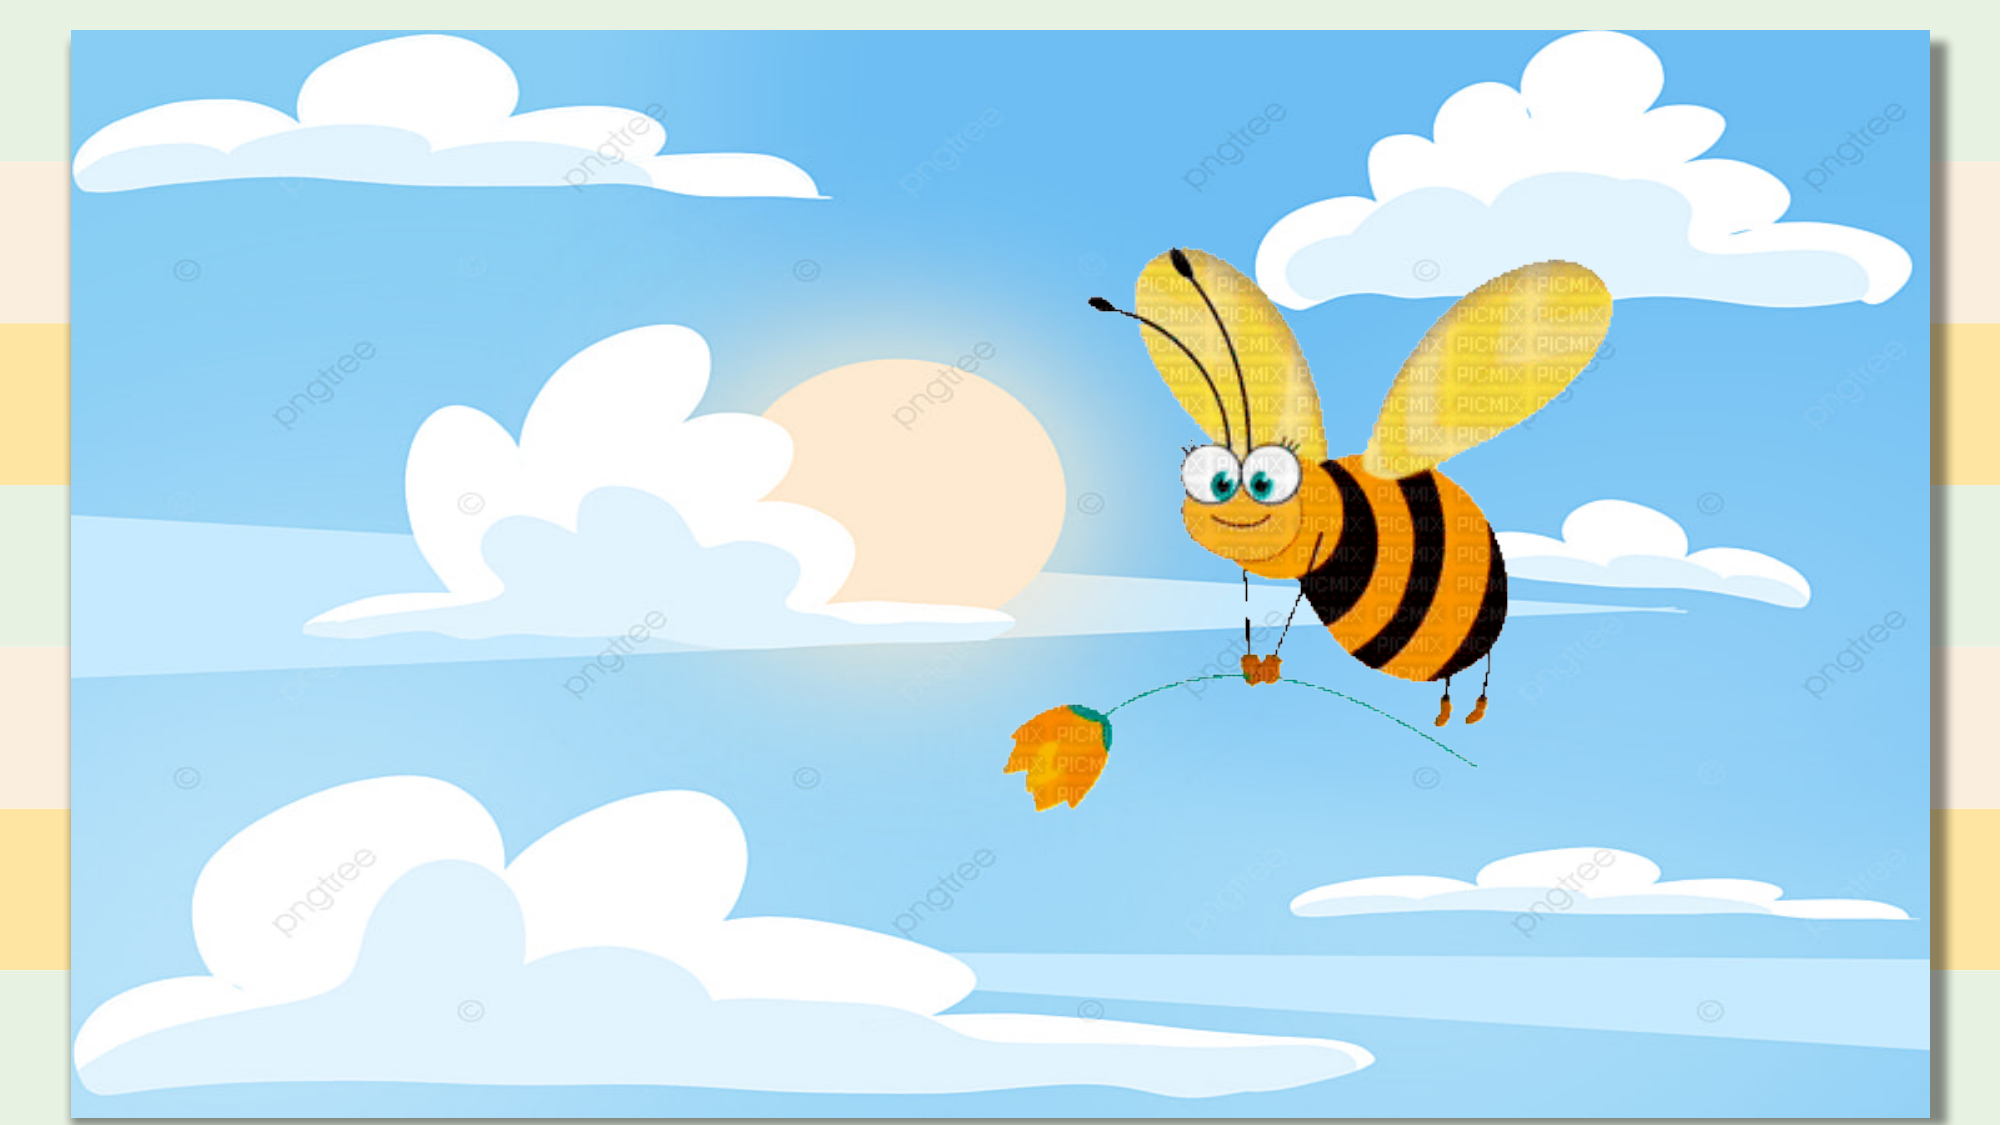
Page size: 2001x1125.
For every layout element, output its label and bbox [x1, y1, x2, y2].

text_box [0, 0, 2000, 1125]
picture [71, 30, 1930, 1118]
